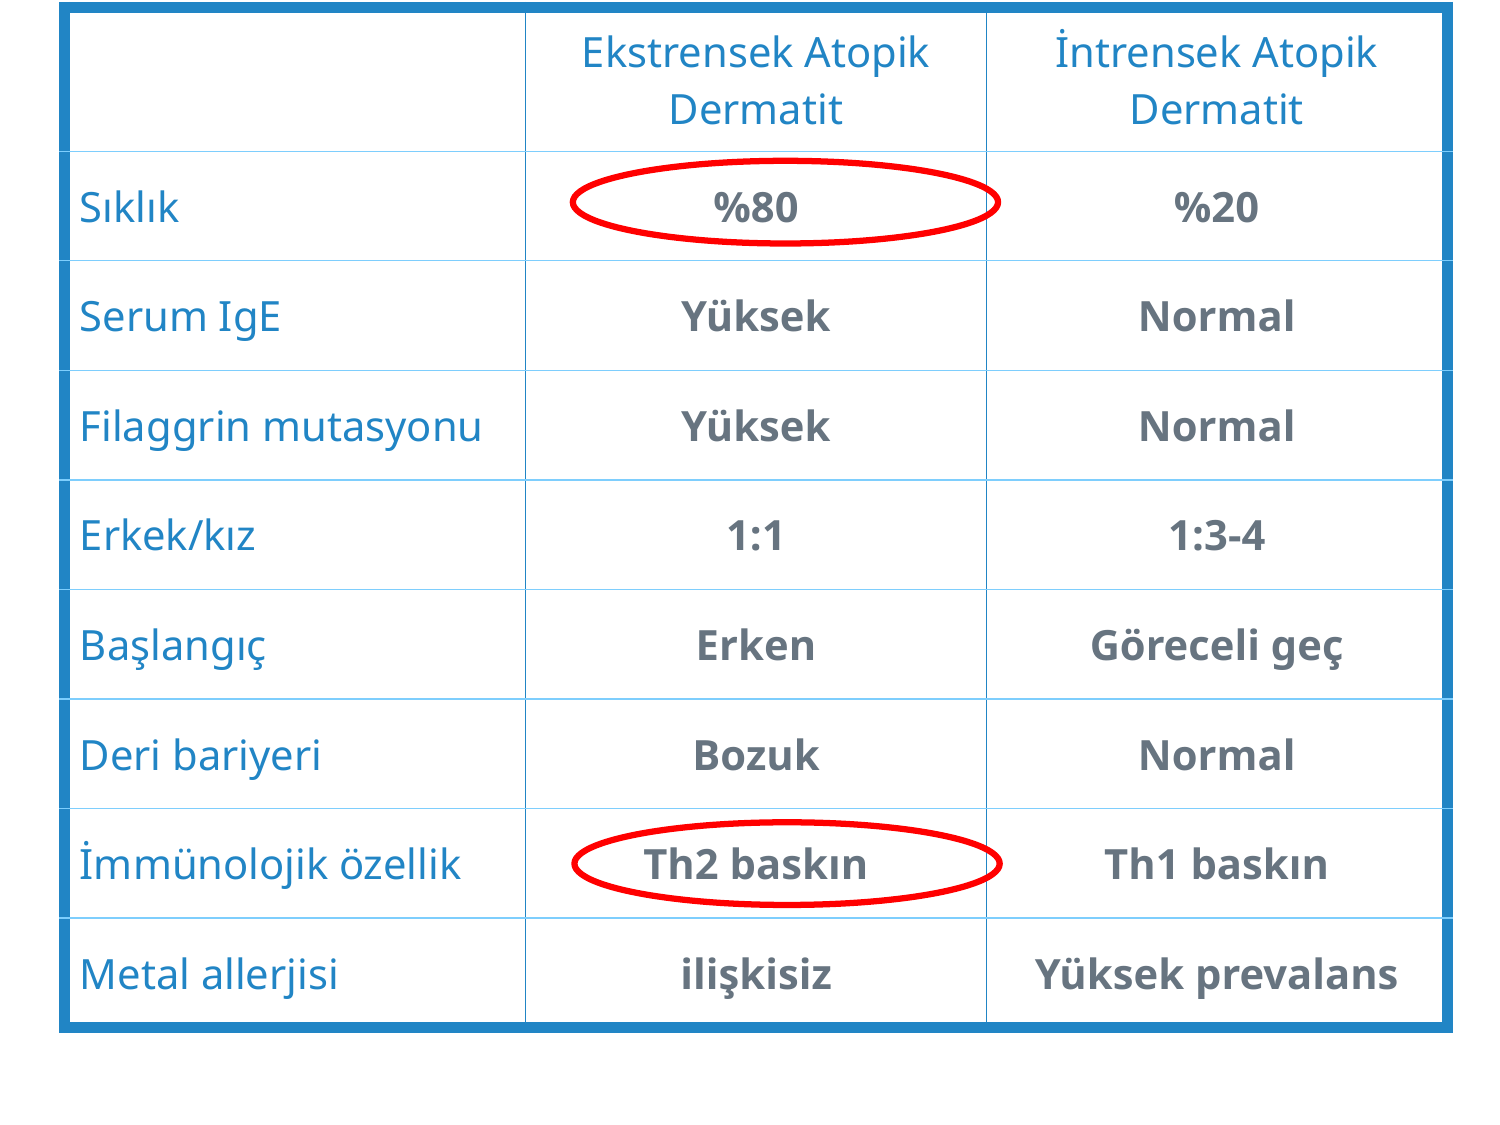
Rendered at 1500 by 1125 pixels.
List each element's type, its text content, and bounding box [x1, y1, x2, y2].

table_cell Göreceli geç [987, 590, 1442, 698]
table_cell Metal allerjisi [70, 919, 525, 1022]
table_cell Yüksek [526, 371, 986, 479]
table_cell Sıklık [70, 152, 525, 260]
text_box [570, 158, 1001, 246]
table_cell Başlangıç [70, 590, 525, 698]
table_cell Bozuk [526, 700, 986, 808]
table_header Ekstrensek Atopik Dermatit [526, 13, 986, 151]
table_cell 1:3-4 [987, 481, 1442, 589]
table_cell %80 [526, 152, 986, 260]
table_cell ilişkisiz [526, 919, 986, 1022]
table_cell %20 [987, 152, 1442, 260]
table_cell Serum IgE [70, 261, 525, 370]
table_header [70, 13, 525, 151]
table_cell Erkek/kız [70, 481, 525, 589]
table_header İntrensek Atopik Dermatit [987, 13, 1442, 151]
table_cell Yüksek [526, 261, 986, 370]
table_cell 1:1 [526, 481, 986, 589]
table_cell Filaggrin mutasyonu [70, 371, 525, 479]
table_cell Normal [987, 261, 1442, 370]
table_cell Th1 baskın [987, 809, 1442, 917]
text_box [572, 820, 1002, 908]
table_cell Normal [987, 371, 1442, 479]
table_cell Erken [526, 590, 986, 698]
table_cell Th2 baskın [526, 809, 986, 917]
table_cell Yüksek prevalans [987, 919, 1442, 1022]
table_cell Normal [987, 700, 1442, 808]
table_cell Deri bariyeri [70, 700, 525, 808]
table_cell İmmünolojik özellik [70, 809, 525, 917]
